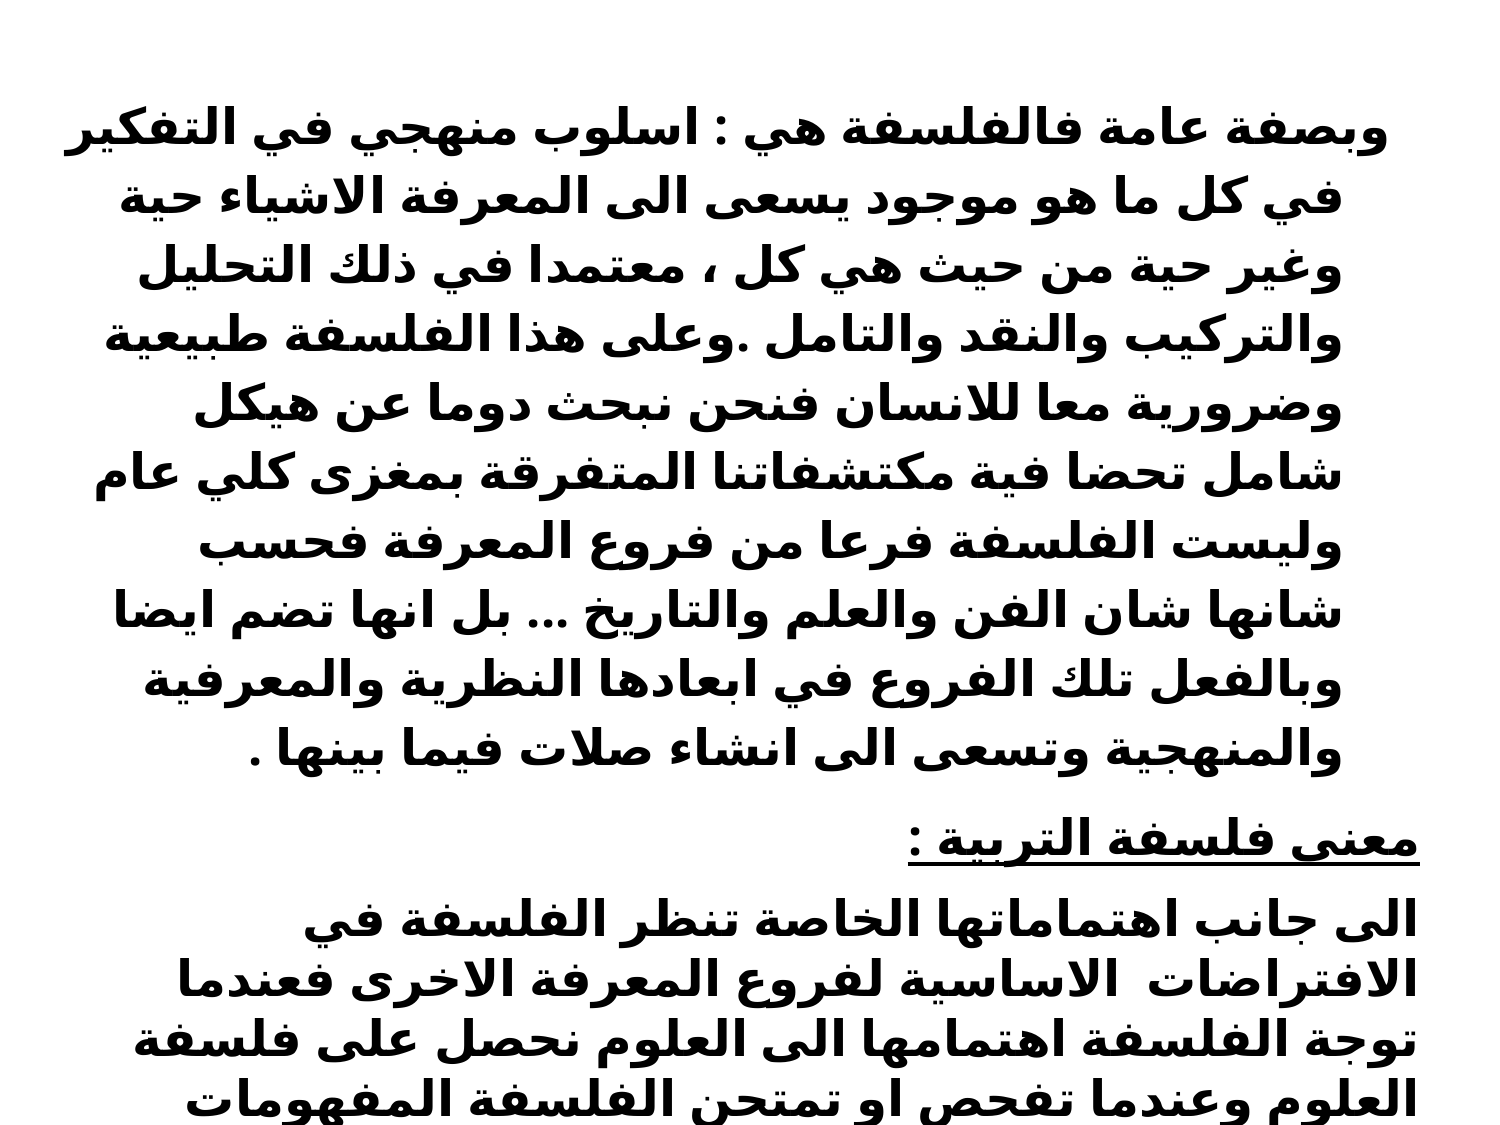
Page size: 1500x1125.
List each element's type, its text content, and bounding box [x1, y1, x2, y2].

text_box وبصفة عامة فالفلسفة هي : اسلوب منهجي في التفكير في كل ما هو موجود يسعى الى المعرفة الاشياء حية وغير حية من حيث هي كل ، معتمدا في ذلك التحليل والتركيب والنقد والتامل .وعلى هذا الفلسفة طبيعية وضرورية معا للانسان فنحن نبحث دوما عن هيكل شامل تحضا فية مكتشفاتنا المتفرقة بمغزى كلي عام وليست الفلسفة فرعا من فروع المعرفة فحسب شانها شان الفن والعلم والتاريخ ... بل انها تضم ايضا وبالفعل تلك الفروع في ابعادها النظرية والمعرفية والمنهجية وتسعى الى انشاء صلات فيما بينها . معنى فلسفة التربية : الى جانب اهتماماتها الخاصة تنظر الفلسفة في الافتراضات الاساسية لفروع المعرفة الاخرى فعندما توجة الفلسفة اهتمامها الى العلوم نحصل على فلسفة العلوم وعندما تفحص او تمتحن الفلسفة المفهومات الاساسية للقانون نحصل على فلسفة القانون وعندما تتناول الفلسفة التربية نحصل على فلسفة التربية وعلى نحو ما نحاول الفلسفة ان تفهم الواقع ككل بتفسيرة باعم اسلوب واشدة منهجية كذلك تسعى فلسفة التربية الى فهم التربية في كليتها الاجمالية وتفسيرها بواسطة مفهومات عامة تتولى اخيارنا للغايات والسياسات التربوية [41, 78, 1436, 1125]
